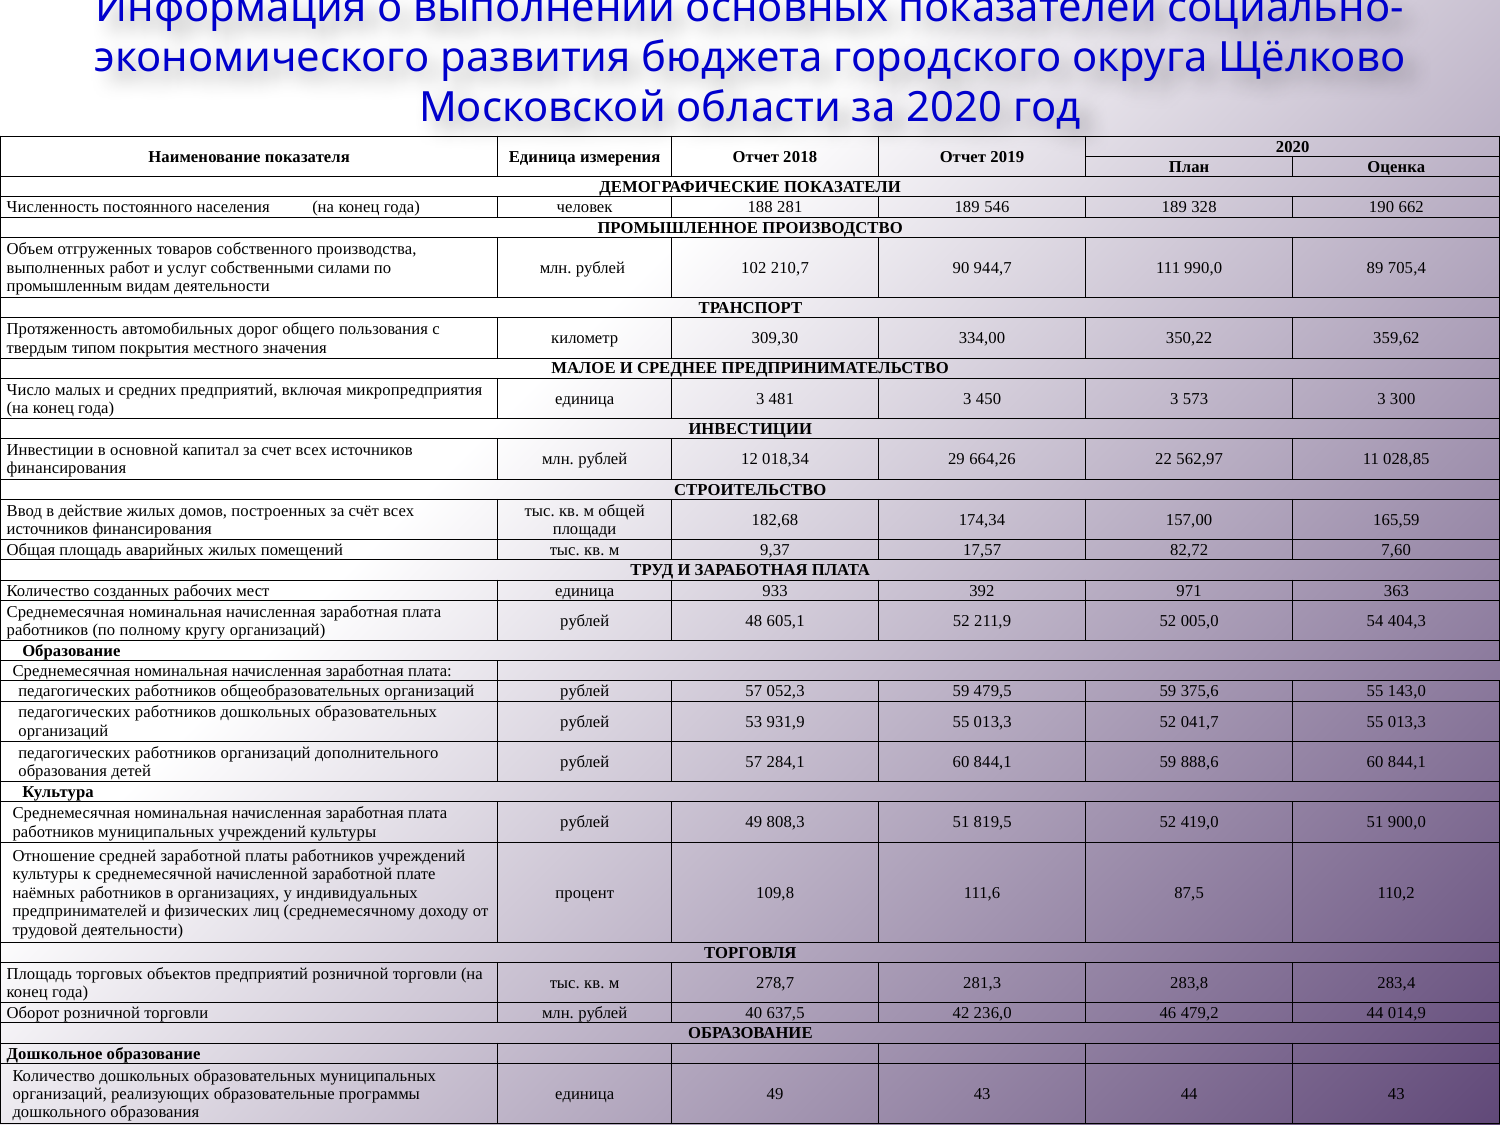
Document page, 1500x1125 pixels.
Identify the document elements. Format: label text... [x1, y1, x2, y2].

table_cell Объем отгруженных товаров собственного производства, выполненных работ и услуг собственными силами по промышленным видам деятельности [1, 238, 497, 297]
table_cell 52 041,7 [1086, 702, 1292, 741]
table_cell 55 013,3 [879, 702, 1085, 741]
table_cell [498, 1044, 671, 1063]
table_cell 363 [1293, 581, 1499, 600]
table_cell 51 900,0 [1293, 802, 1499, 842]
table_cell рублей [498, 681, 671, 701]
table_cell педагогических работников дошкольных образовательных организаций [1, 702, 497, 741]
table_cell педагогических работников общеобразовательных организаций [1, 681, 497, 701]
table_cell 59 479,5 [879, 681, 1085, 701]
table_cell 11 028,85 [1293, 439, 1499, 479]
table_cell 22 562,97 [1086, 439, 1292, 479]
table_cell 111,6 [879, 843, 1085, 942]
table_cell Отношение средней заработной платы работников учреждений культуры к среднемесячной начисленной заработной плате наёмных работников в организациях, у индивидуальных предпринимателей и физических лиц (среднемесячному доходу от трудовой деятельности) [1, 843, 497, 942]
table_cell 111 990,0 [1086, 238, 1292, 297]
table_cell млн. рублей [498, 1003, 671, 1022]
table_cell 60 844,1 [1293, 742, 1499, 781]
table_cell Среднемесячная номинальная начисленная заработная плата работников (по полному кругу организаций) [1, 601, 497, 640]
table_cell 52 005,0 [1086, 601, 1292, 640]
table_cell 48 605,1 [672, 601, 878, 640]
table_cell [498, 661, 1500, 680]
table_header Отчет 2019 [879, 137, 1085, 176]
table_cell человек [498, 197, 671, 217]
table_cell Площадь торговых объектов предприятий розничной торговли (на конец года) [1, 963, 497, 1002]
table_cell тыс. кв. м [498, 963, 671, 1002]
table_cell единица [498, 581, 671, 600]
table_cell Количество дошкольных образовательных муниципальных организаций, реализующих образовательные программы дошкольного образования [1, 1064, 497, 1123]
table_cell млн. рублей [498, 439, 671, 479]
table_cell Численность постоянного населения (на конец года) [1, 197, 497, 217]
table_cell 46 479,2 [1086, 1003, 1292, 1022]
table_cell Общая площадь аварийных жилых помещений [1, 540, 497, 559]
table_cell млн. рублей [498, 238, 671, 297]
table_cell 188 281 [672, 197, 878, 217]
table_cell рублей [498, 802, 671, 842]
table_cell педагогических работников организаций дополнительного образования детей [1, 742, 497, 781]
table_cell 110,2 [1293, 843, 1499, 942]
table_cell ИНВЕСТИЦИИ [1, 419, 1499, 438]
table_cell 43 [879, 1064, 1085, 1123]
table_cell Инвестиции в основной капитал за счет всех источников финансирования [1, 439, 497, 479]
table_cell рублей [498, 601, 671, 640]
table_cell Число малых и средних предприятий, включая микропредприятия (на конец года) [1, 379, 497, 418]
table_cell Среднемесячная номинальная начисленная заработная плата работников муниципальных учреждений культуры [1, 802, 497, 842]
table_cell Оборот розничной торговли [1, 1003, 497, 1022]
table_cell 182,68 [672, 500, 878, 539]
table_cell 44 014,9 [1293, 1003, 1499, 1022]
table_cell 53 931,9 [672, 702, 878, 741]
table_cell [1086, 1044, 1292, 1063]
table_cell 109,8 [672, 843, 878, 942]
table_cell [879, 1044, 1085, 1063]
table_cell 90 944,7 [879, 238, 1085, 297]
table_cell 392 [879, 581, 1085, 600]
table_cell 165,59 [1293, 500, 1499, 539]
table_cell [672, 1044, 878, 1063]
table_cell Протяженность автомобильных дорог общего пользования с твердым типом покрытия местного значения [1, 318, 497, 358]
table_cell ТРУД И ЗАРАБОТНАЯ ПЛАТА [1, 560, 1499, 580]
table_cell 334,00 [879, 318, 1085, 358]
table_cell 57 052,3 [672, 681, 878, 701]
table_cell Среднемесячная номинальная начисленная заработная плата: [1, 661, 497, 680]
table_cell 51 819,5 [879, 802, 1085, 842]
table_header Единица измерения [498, 137, 671, 176]
table_cell 9,37 [672, 540, 878, 559]
table_cell 3 573 [1086, 379, 1292, 418]
title Информация о выполнении основных показателей социально-экономического развития бюджета городского округа Щёлково Московской области за 2020 год [0, 0, 1500, 136]
table_cell 190 662 [1293, 197, 1499, 217]
table_cell 174,34 [879, 500, 1085, 539]
table_cell [1293, 1044, 1499, 1063]
table_cell Ввод в действие жилых домов, построенных за счёт всех источников финансирования [1, 500, 497, 539]
table_cell 309,30 [672, 318, 878, 358]
table_header 2020 [1086, 137, 1499, 156]
table_cell 55 143,0 [1293, 681, 1499, 701]
table_cell процент [498, 843, 671, 942]
table_cell 189 546 [879, 197, 1085, 217]
table_cell 281,3 [879, 963, 1085, 1002]
table_cell 17,57 [879, 540, 1085, 559]
table_cell 54 404,3 [1293, 601, 1499, 640]
table_cell 43 [1293, 1064, 1499, 1123]
table_cell 189 328 [1086, 197, 1292, 217]
table_cell 44 [1086, 1064, 1292, 1123]
table_cell 3 300 [1293, 379, 1499, 418]
table_cell 89 705,4 [1293, 238, 1499, 297]
table_cell 7,60 [1293, 540, 1499, 559]
table_cell МАЛОЕ И СРЕДНЕЕ ПРЕДПРИНИМАТЕЛЬСТВО [1, 359, 1499, 378]
table_cell 82,72 [1086, 540, 1292, 559]
table_cell 283,4 [1293, 963, 1499, 1002]
table_cell СТРОИТЕЛЬСТВО [1, 480, 1499, 499]
table_cell 55 013,3 [1293, 702, 1499, 741]
table_cell 359,62 [1293, 318, 1499, 358]
table_cell Оценка [1293, 157, 1499, 176]
table_cell 283,8 [1086, 963, 1292, 1002]
table_cell 59 888,6 [1086, 742, 1292, 781]
table_cell единица [498, 379, 671, 418]
table_cell рублей [498, 742, 671, 781]
table_cell единица [498, 1064, 671, 1123]
table_cell 3 450 [879, 379, 1085, 418]
table_cell ТРАНСПОРТ [1, 298, 1499, 317]
table_cell ТОРГОВЛЯ [1, 943, 1499, 962]
table_header Отчет 2018 [672, 137, 878, 176]
table_cell Культура [1, 782, 1499, 801]
table_cell тыс. кв. м [498, 540, 671, 559]
table_cell 40 637,5 [672, 1003, 878, 1022]
table_cell 971 [1086, 581, 1292, 600]
table_cell 87,5 [1086, 843, 1292, 942]
table_cell 52 419,0 [1086, 802, 1292, 842]
table_cell ДЕМОГРАФИЧЕСКИЕ ПОКАЗАТЕЛИ [1, 177, 1499, 196]
table_cell 12 018,34 [672, 439, 878, 479]
table_cell ПРОМЫШЛЕННОЕ ПРОИЗВОДСТВО [1, 218, 1499, 237]
table_cell 49 [672, 1064, 878, 1123]
table_cell ОБРАЗОВАНИЕ [1, 1023, 1499, 1043]
table_cell 59 375,6 [1086, 681, 1292, 701]
table_cell 278,7 [672, 963, 878, 1002]
table_cell 57 284,1 [672, 742, 878, 781]
table_cell 3 481 [672, 379, 878, 418]
table_cell 52 211,9 [879, 601, 1085, 640]
table_cell 29 664,26 [879, 439, 1085, 479]
table_cell километр [498, 318, 671, 358]
table_cell Количество созданных рабочих мест [1, 581, 497, 600]
table_cell рублей [498, 702, 671, 741]
table_cell Дошкольное образование [1, 1044, 497, 1063]
table_cell 157,00 [1086, 500, 1292, 539]
table_cell тыс. кв. м общей площади [498, 500, 671, 539]
table_cell План [1086, 157, 1292, 176]
table_cell Образование [1, 641, 1499, 660]
table_cell 42 236,0 [879, 1003, 1085, 1022]
table_cell 933 [672, 581, 878, 600]
table_cell 60 844,1 [879, 742, 1085, 781]
table_cell 49 808,3 [672, 802, 878, 842]
table_cell 350,22 [1086, 318, 1292, 358]
table_cell 102 210,7 [672, 238, 878, 297]
table_header Наименование показателя [1, 137, 497, 176]
